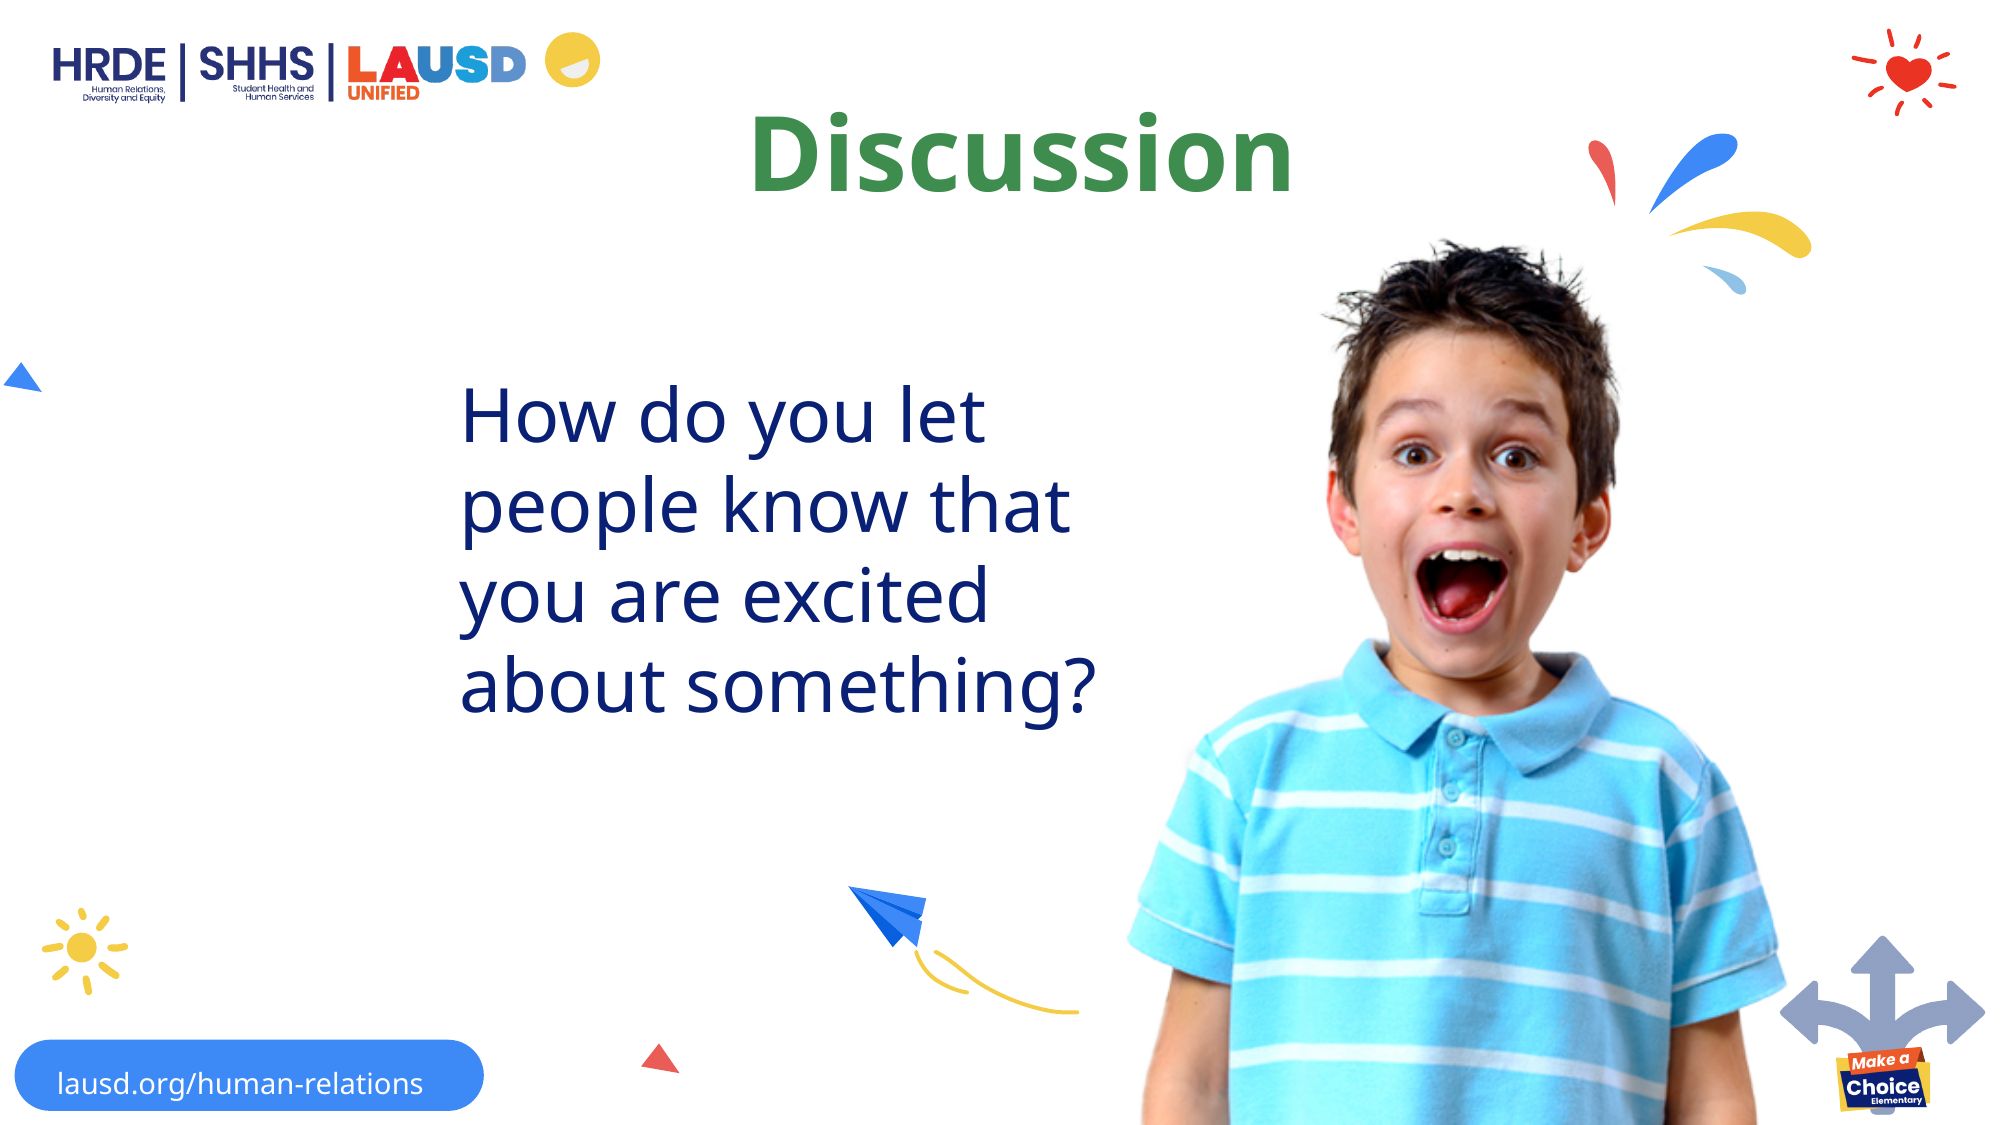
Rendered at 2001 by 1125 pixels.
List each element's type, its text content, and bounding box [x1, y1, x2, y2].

text_box Discussion [343, 80, 1701, 220]
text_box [848, 886, 1080, 1015]
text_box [1851, 28, 1957, 117]
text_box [14, 1039, 484, 1111]
picture [1096, 196, 1986, 1125]
text_box How do you let people know that you are excited about something? [444, 359, 1096, 735]
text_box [1588, 133, 1812, 196]
text_box [49, 38, 529, 105]
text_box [41, 907, 129, 996]
